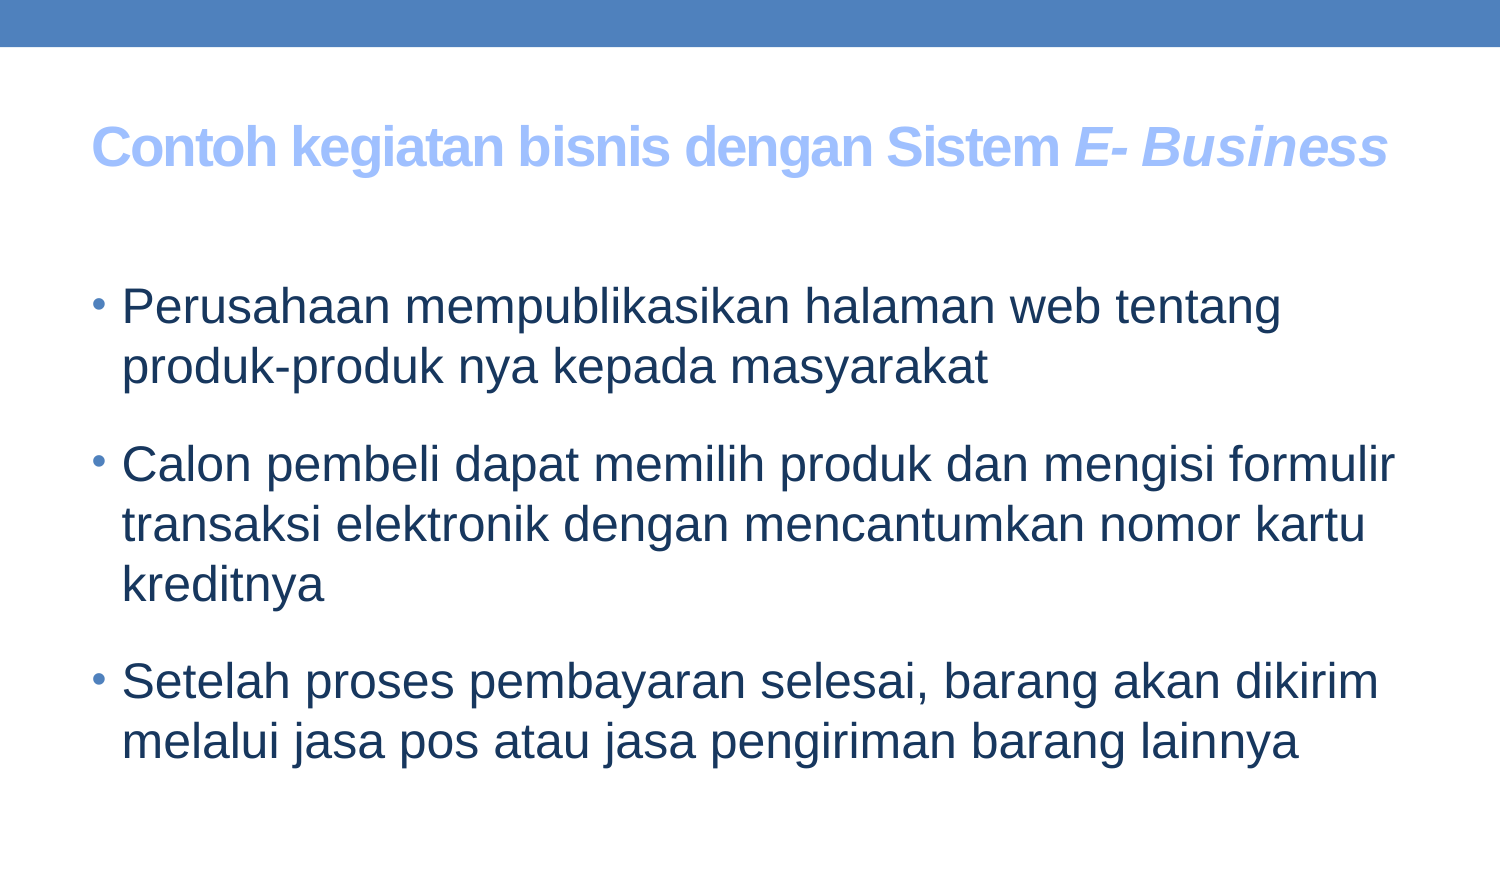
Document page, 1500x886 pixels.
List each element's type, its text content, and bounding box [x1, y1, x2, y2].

list Perusahaan mempublikasikan halaman web tentang produk-produk nya kepada masyarakat Calon pembeli dapat memilih produk dan mengisi formulir transaksi elektronik dengan mencantumkan nomor kartu kreditnya Setelah proses pembayaran selesai, barang akan dikirim melalui jasa pos atau jasa pengiriman barang lainnya [76, 266, 1427, 851]
title Contoh kegiatan bisnis dengan Sistem E- Business [76, 80, 1427, 209]
